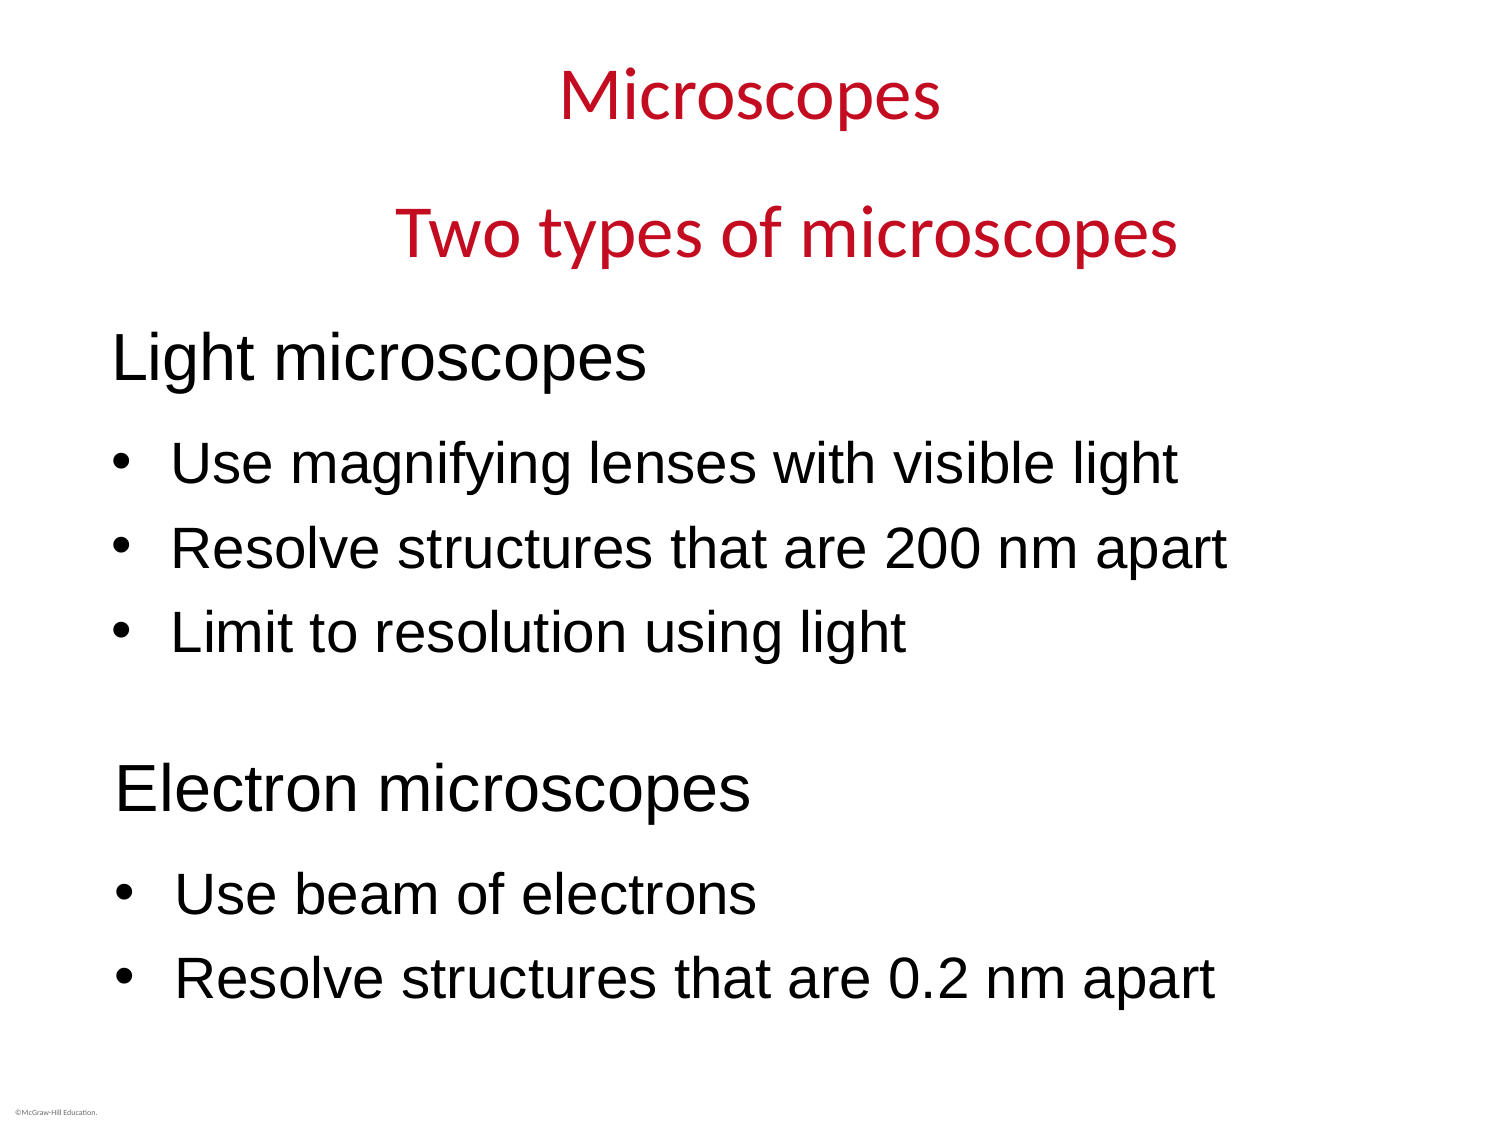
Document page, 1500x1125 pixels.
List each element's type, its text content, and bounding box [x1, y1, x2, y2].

list Electron microscopes Use beam of electrons Resolve structures that are 0.2 nm apart [99, 737, 1363, 1088]
title Two types of microscopes [37, 174, 1500, 275]
text_box Microscopes [0, 37, 1500, 138]
list Light microscopes Use magnifying lenses with visible light Resolve structures that are 200 nm apart Limit to resolution using light [96, 306, 1334, 682]
